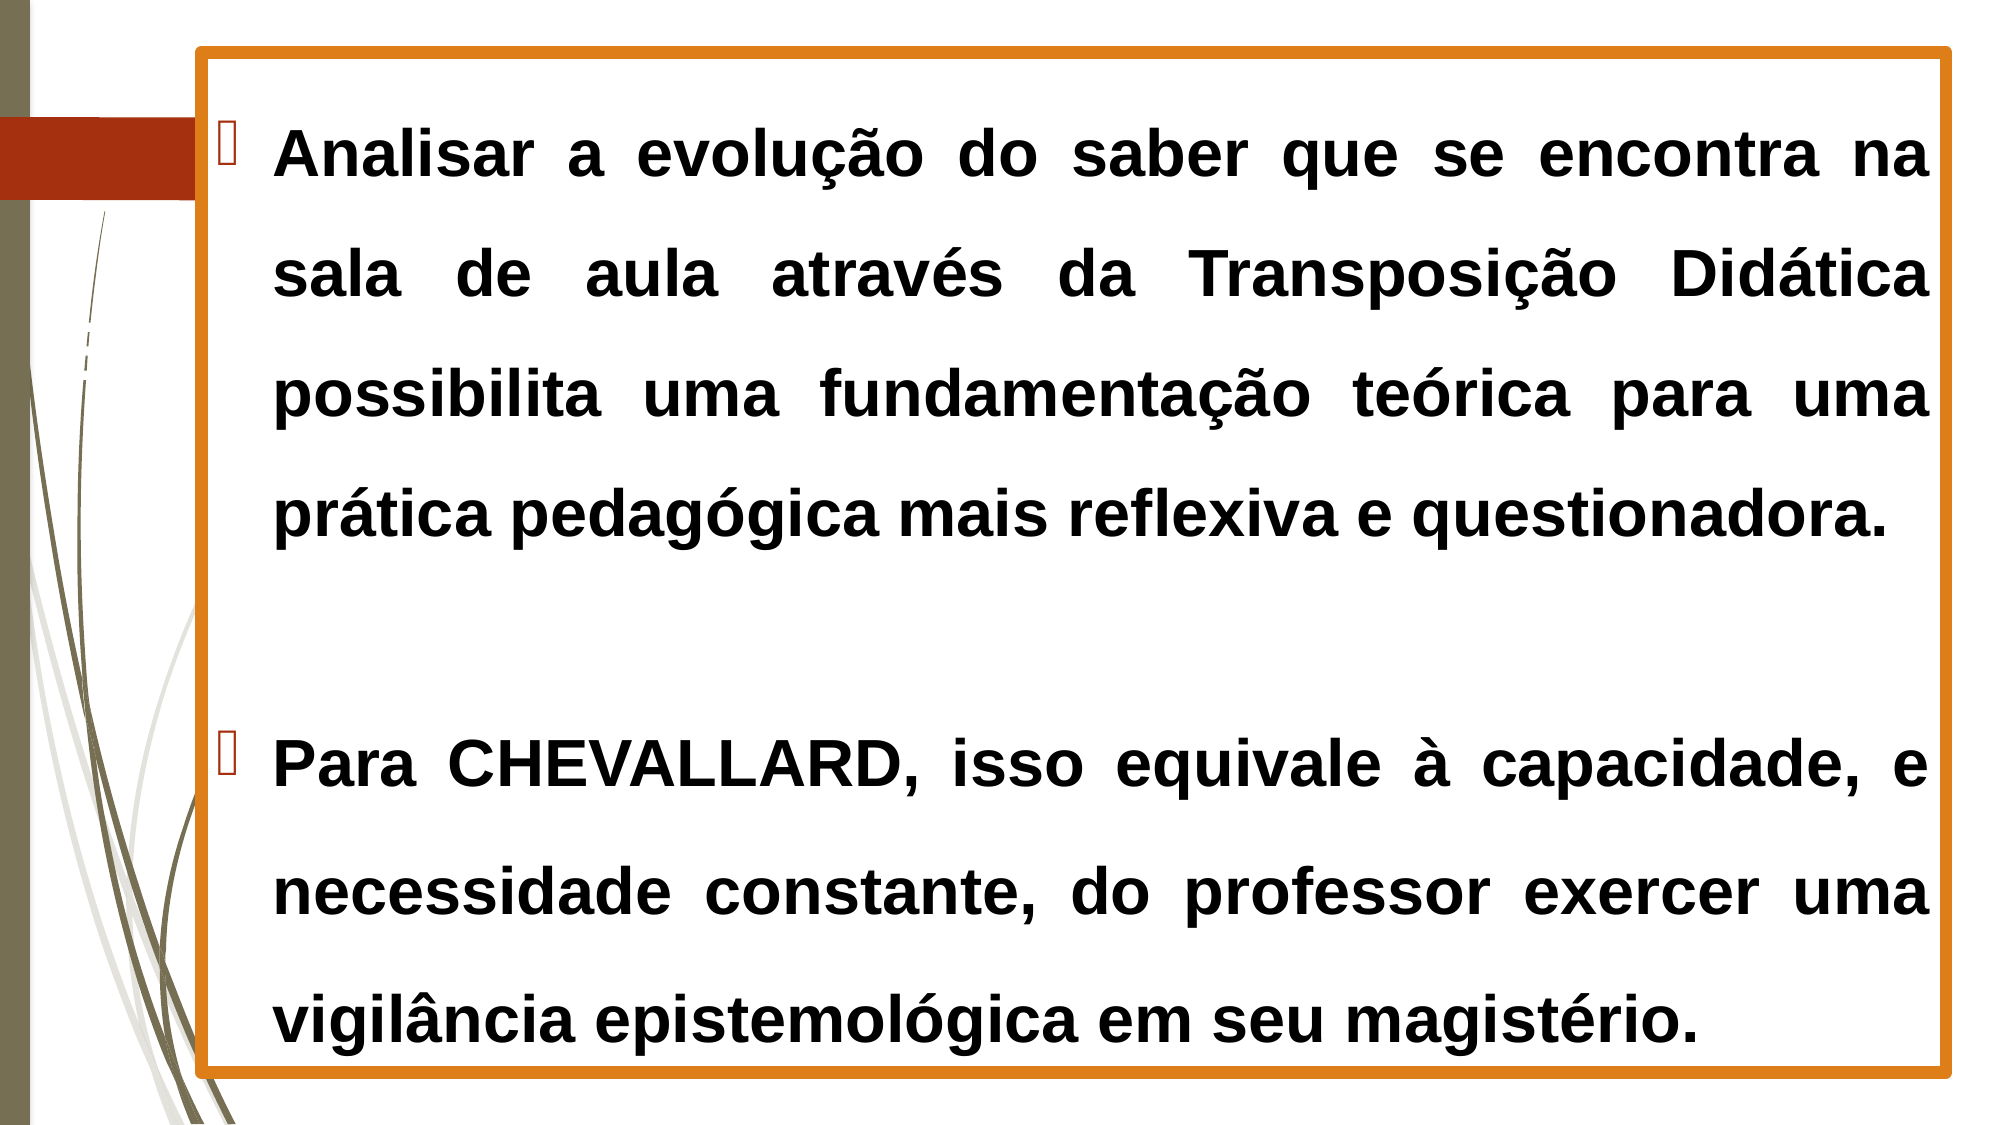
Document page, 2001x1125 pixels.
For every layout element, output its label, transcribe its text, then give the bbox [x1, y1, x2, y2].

list Analisar a evolução do saber que se encontra na sala de aula através da Transposição Didática possibilita uma fundamentação teórica para uma prática pedagógica mais reflexiva e questionadora. Para CHEVALLARD, isso equivale à capacidade, e necessidade constante, do professor exercer uma vigilância epistemológica em seu magistério. [200, 51, 1947, 1074]
title Vigilância Epistemológica [0, 189, 200, 921]
